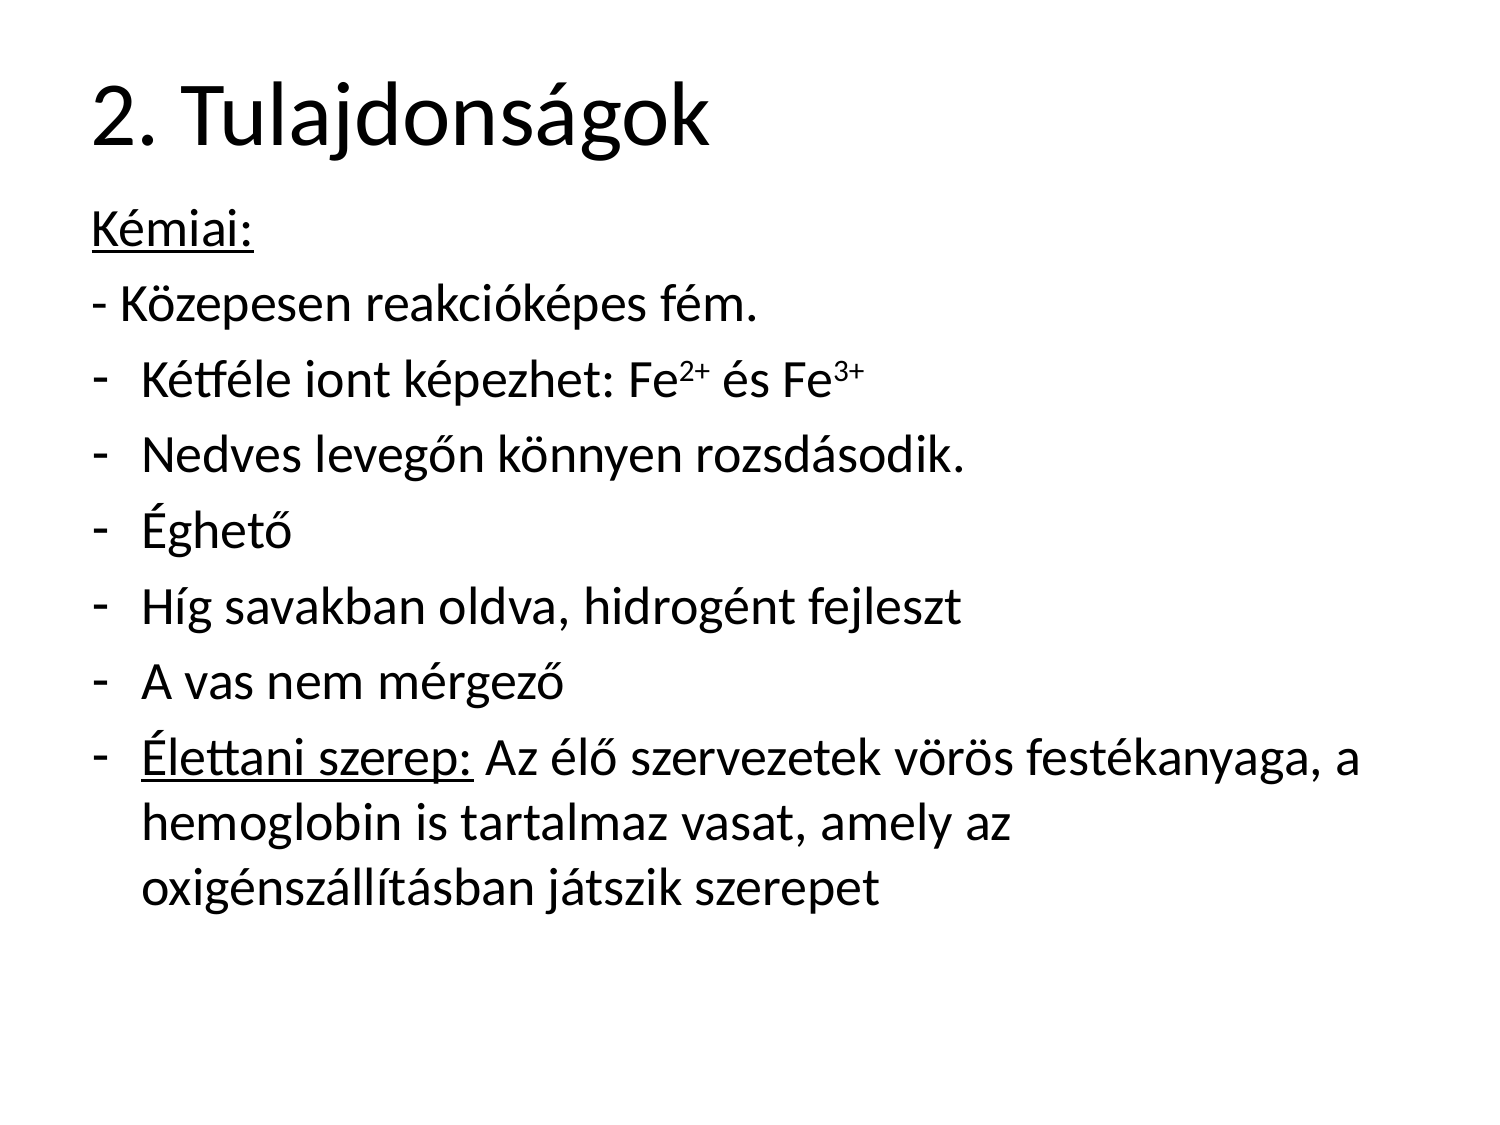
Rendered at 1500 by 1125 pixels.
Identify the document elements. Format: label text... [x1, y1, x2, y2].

list Kémiai: - Közepesen reakcióképes fém. Kétféle iont képezhet: Fe2+ és Fe3+ Nedves levegőn könnyen rozsdásodik. Éghető Híg savakban oldva, hidrogént fejleszt A vas nem mérgező Élettani szerep: Az élő szervezetek vörös festékanyaga, a hemoglobin is tartalmaz vasat, amely az oxigénszállításban játszik szerepet [76, 184, 1427, 927]
title 2. Tulajdonságok [75, 45, 1425, 173]
